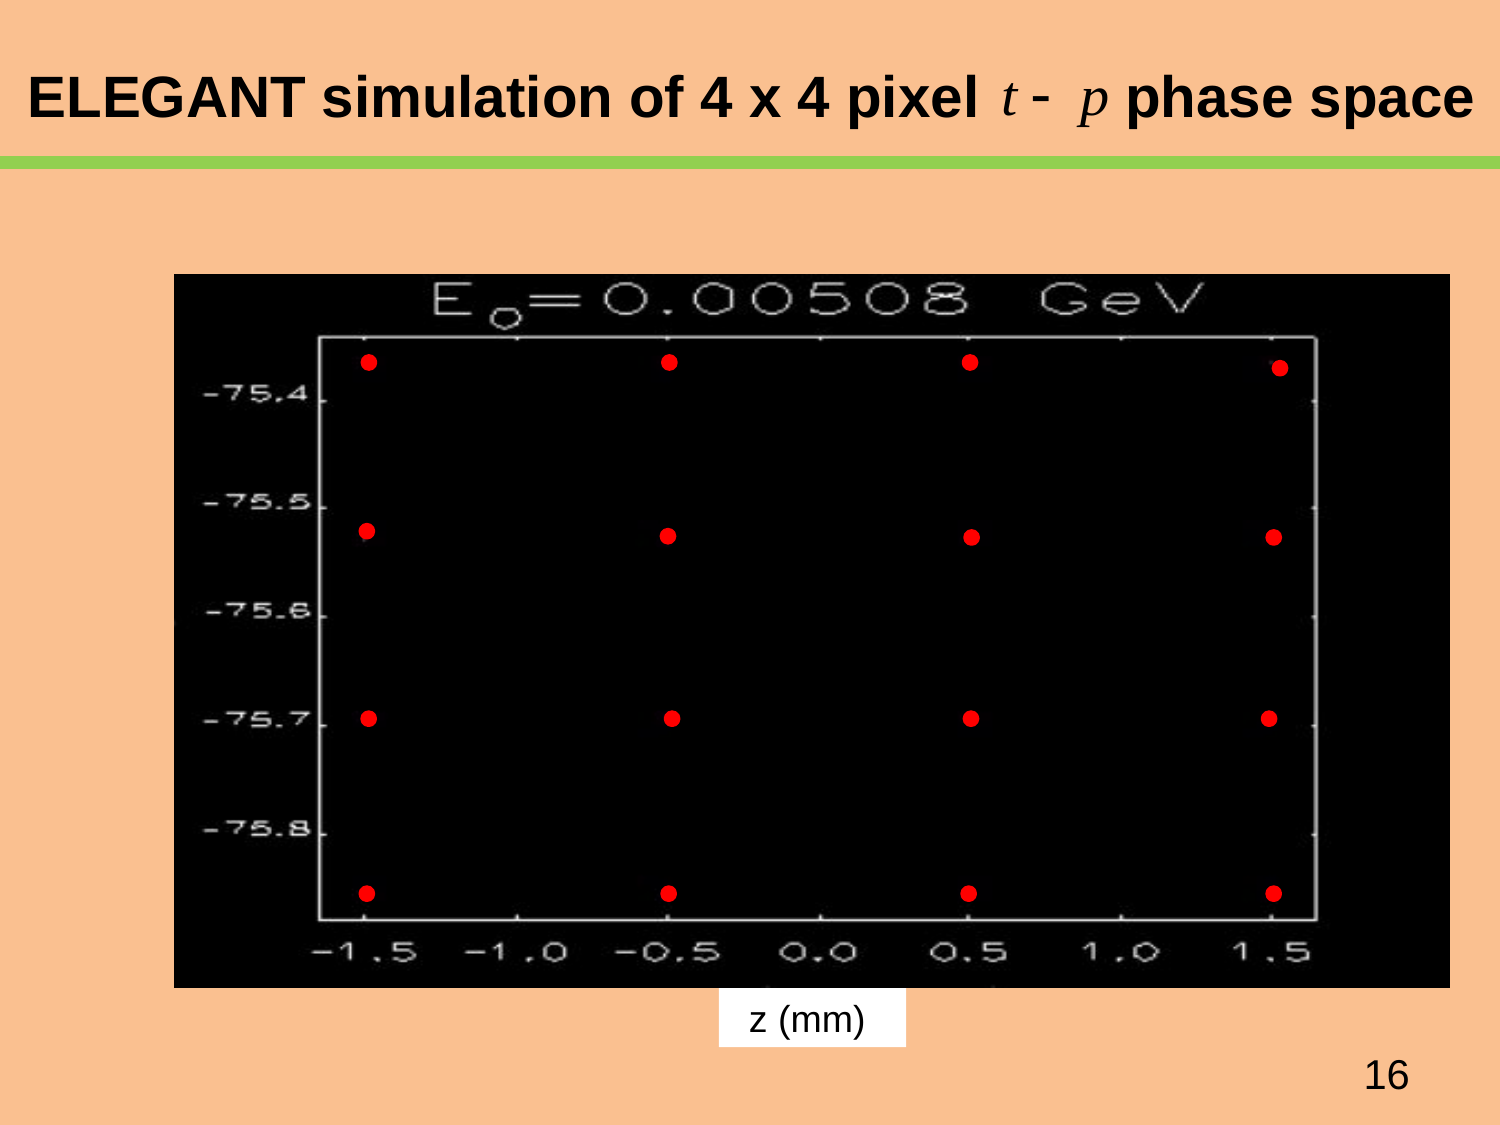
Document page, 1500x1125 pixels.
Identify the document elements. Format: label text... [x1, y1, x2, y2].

text_box z (mm) [718, 997, 907, 1048]
slide_number 16 [1074, 1042, 1425, 1103]
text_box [999, 78, 1115, 134]
text_box ELEGANT simulation of 4 x 4 pixel phase space [9, 51, 1495, 137]
picture [174, 274, 1451, 988]
